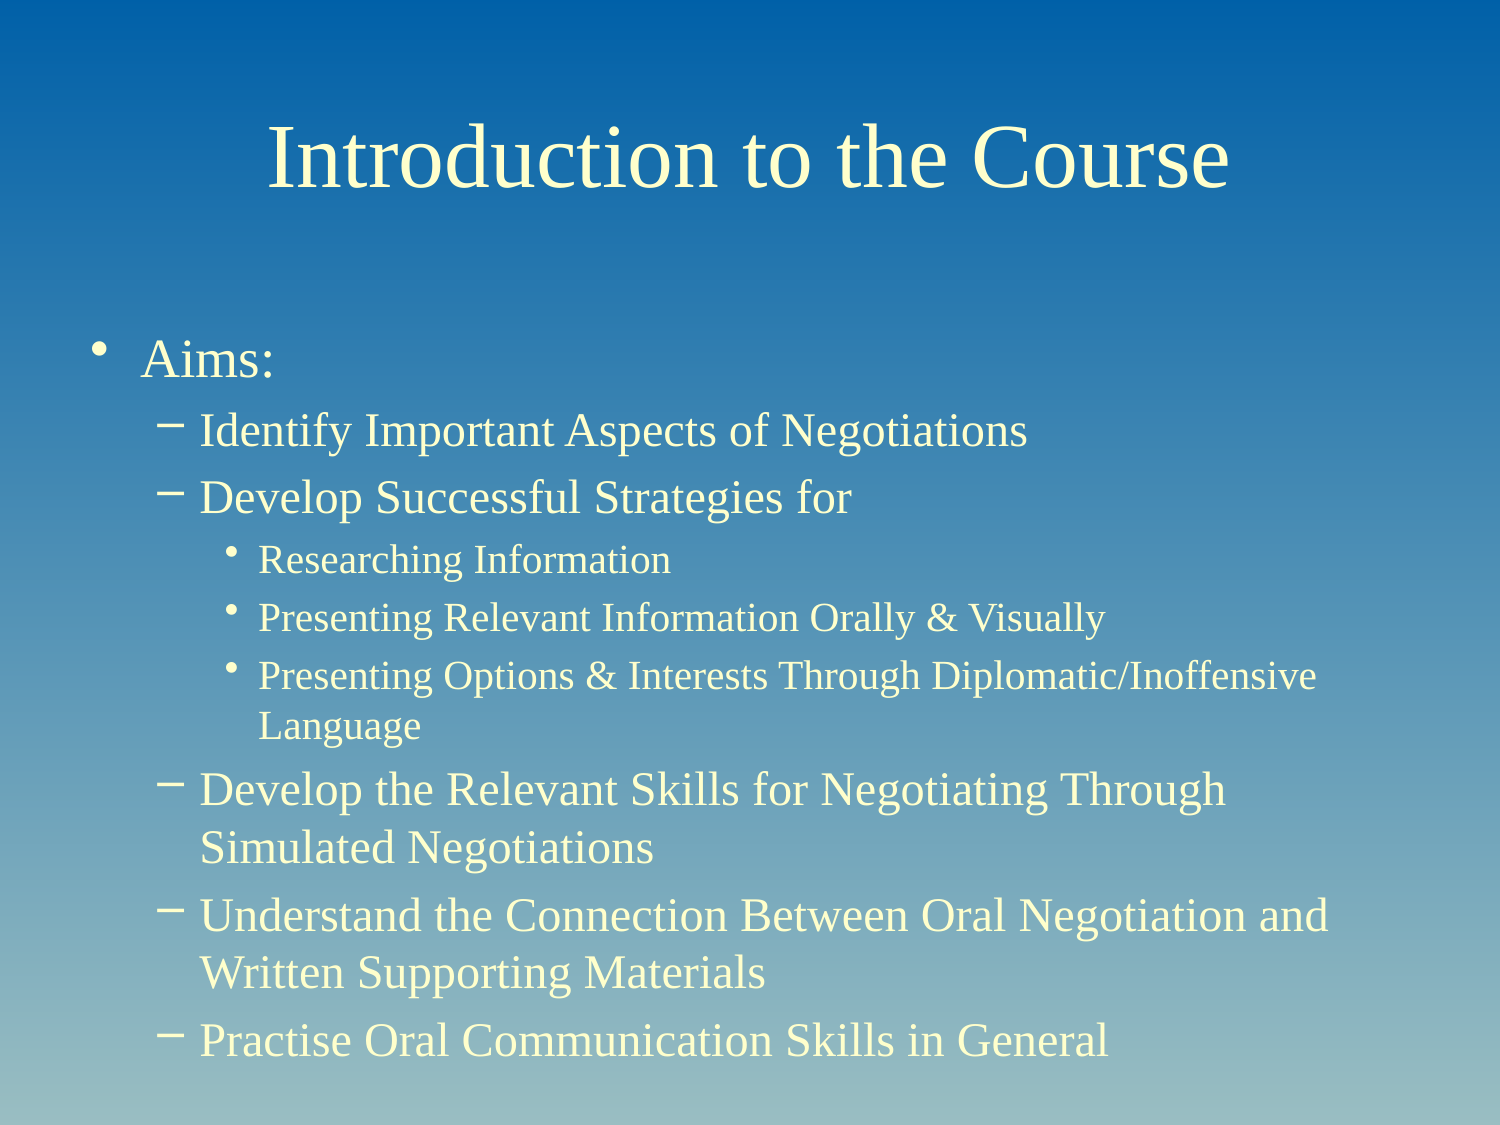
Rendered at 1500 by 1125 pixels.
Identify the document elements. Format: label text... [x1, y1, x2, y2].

title Introduction to the Course [75, 33, 1425, 268]
list Aims: Identify Important Aspects of Negotiations Develop Successful Strategies for Researching Information Presenting Relevant Information Orally & Visually Presenting Options & Interests Through Diplomatic/Inoffensive Language Develop the Relevant Skills for Negotiating Through Simulated Negotiations Understand the Connection Between Oral Negotiation and Written Supporting Materials Practise Oral Communication Skills in General [75, 314, 1425, 1083]
